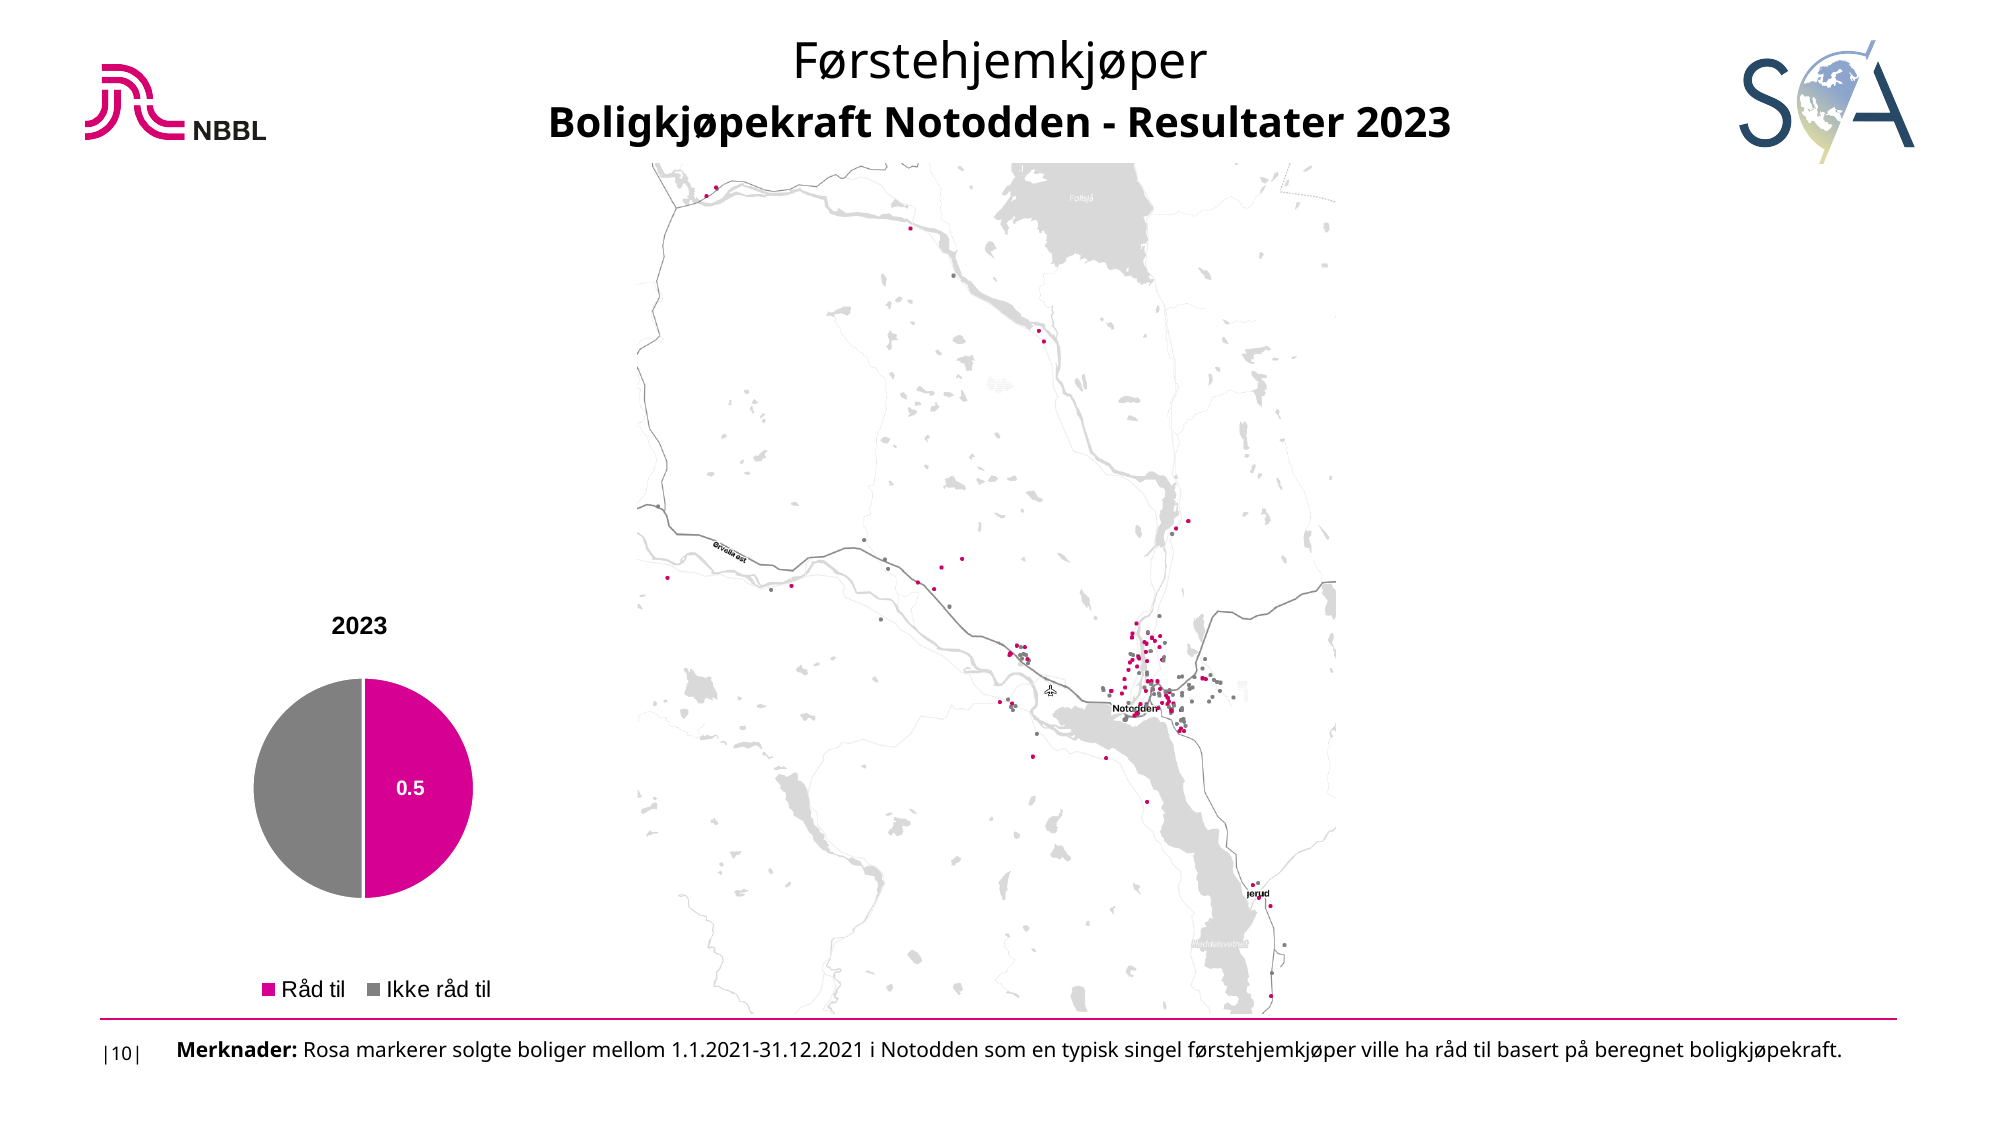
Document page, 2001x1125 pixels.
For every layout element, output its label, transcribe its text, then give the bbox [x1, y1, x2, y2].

chart [115, 582, 638, 1009]
text_box Merknader: Rosa markerer solgte boliger mellom 1.1.2021-31.12.2021 i Notodden som en typisk singel førstehjemkjøper ville ha råd til basert på beregnet boligkjøpekraft. [161, 1028, 1898, 1069]
picture [637, 163, 1336, 1014]
text_box Boligkjøpekraft Notodden - Resultater 2023 [0, 96, 2000, 153]
slide_number |10| [85, 1013, 162, 1074]
picture [1739, 153, 1915, 164]
text_box Førstehjemkjøper [0, 20, 2000, 96]
